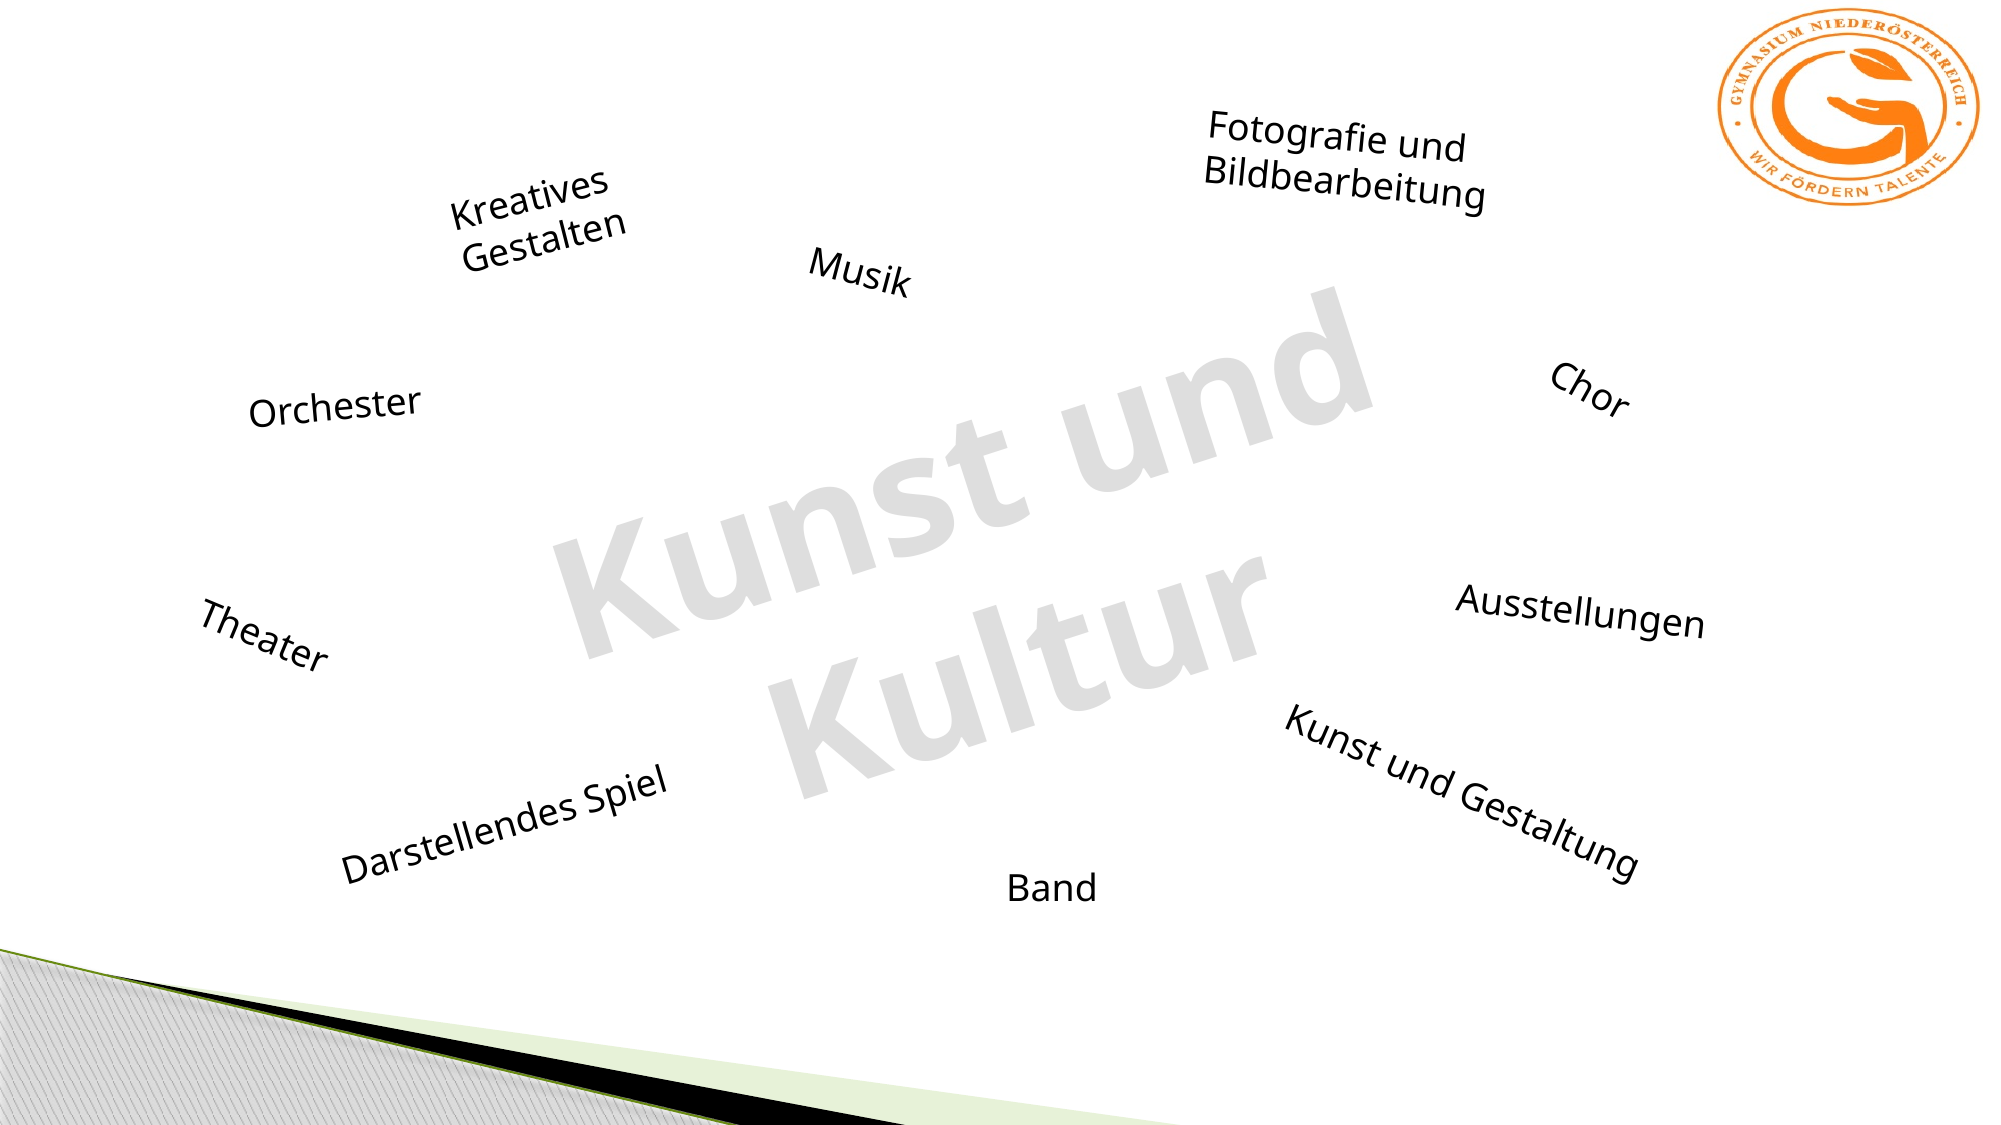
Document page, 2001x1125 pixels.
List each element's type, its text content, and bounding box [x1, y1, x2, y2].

picture [1701, 0, 2000, 220]
text_box Ausstellungen [1438, 564, 1811, 667]
text_box Orchester [230, 352, 601, 445]
text_box Kreatives Gestalten [429, 111, 770, 293]
text_box Darstellendes Spiel [319, 711, 799, 904]
text_box Band [991, 856, 1358, 916]
text_box Fotografie und Bildbearbeitung [1186, 91, 1561, 232]
text_box Kunst und Kultur [433, 217, 1539, 922]
text_box Musik [788, 224, 1158, 377]
text_box Chor [1525, 334, 1875, 567]
text_box Kunst und Gestaltung [1262, 680, 1753, 939]
text_box Theater [176, 575, 390, 711]
